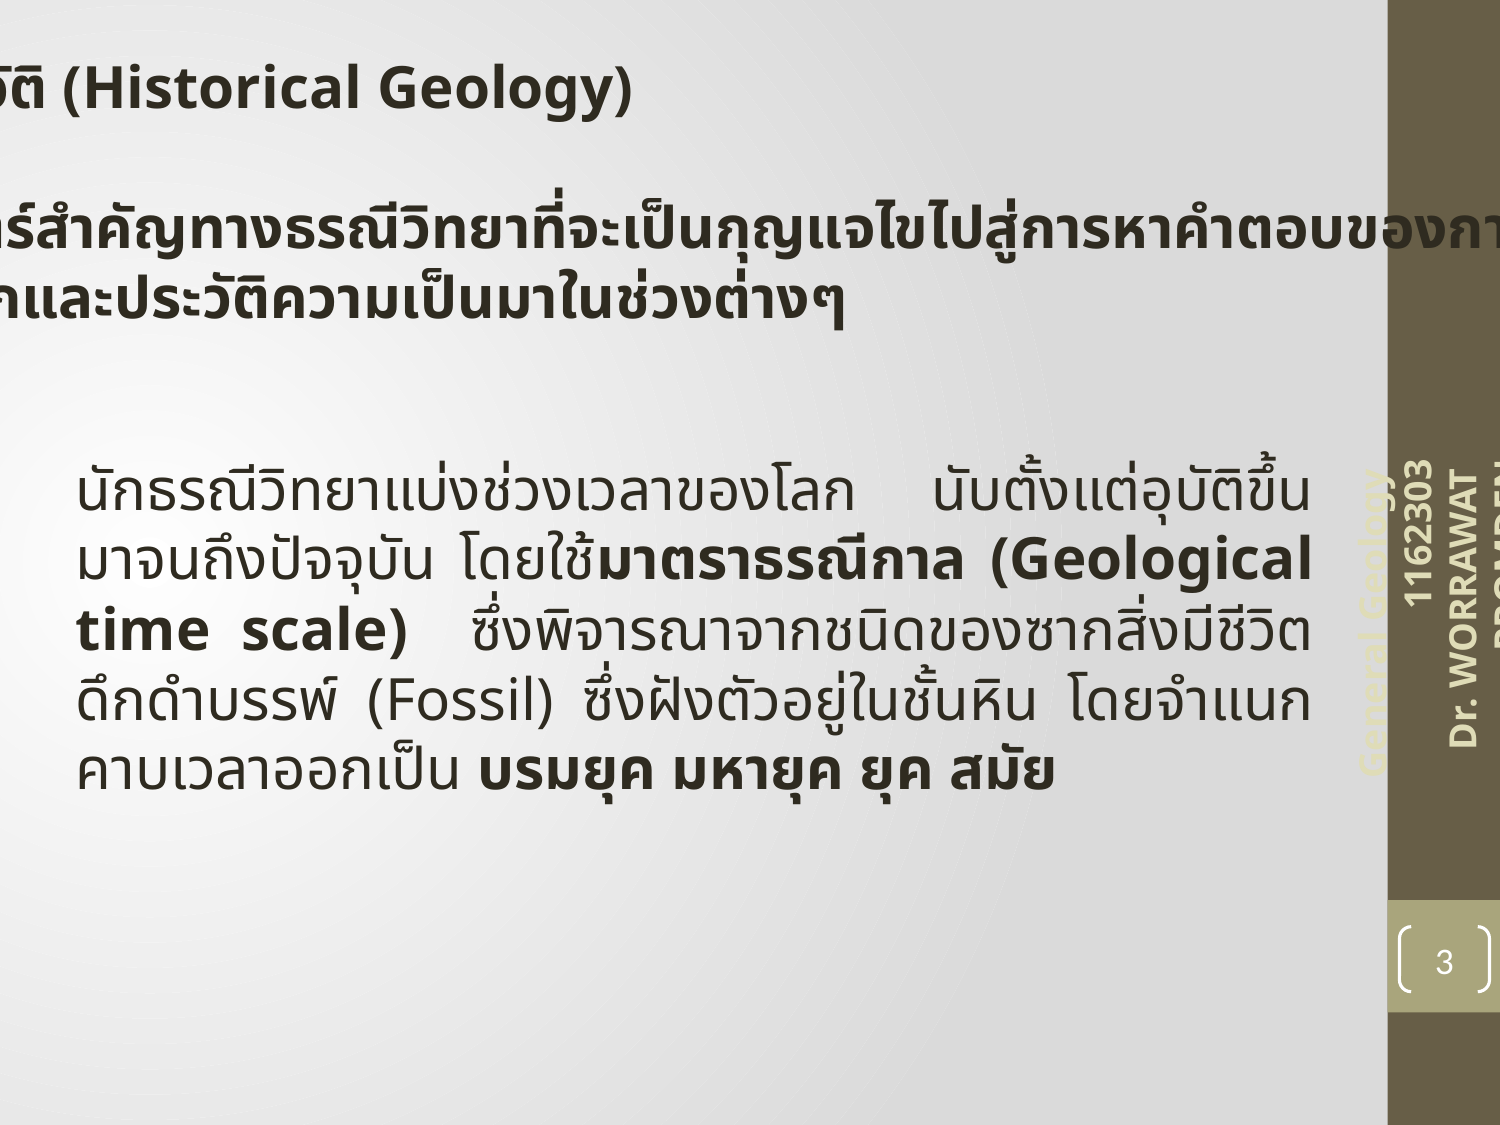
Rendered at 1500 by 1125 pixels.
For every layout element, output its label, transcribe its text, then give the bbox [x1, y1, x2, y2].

text_box นักธรณีวิทยาแบ่งช่วงเวลาของโลก นับตั้งแต่อุบัติขึ้นมาจนถึงปัจจุบัน โดยใช้มาตราธรณีกาล (Geological time scale) ซึ่งพิจารณาจากชนิดของซากสิ่งมีชีวิตดึกดำบรรพ์ (Fossil) ซึ่งฝังตัวอยู่ในชั้นหิน โดยจำแนกคาบเวลาออกเป็น บรมยุค มหายุค ยุค สมัย [61, 444, 1329, 809]
slide_number 3 [1397, 925, 1492, 994]
text_box ธรณีประวัติ (Historical Geology) เป็นศาสตร์สำคัญทางธรณีวิทยาที่จะเป็นกุญแจไขไปสู่การหาคำตอบของการก่อ กำเนิดโลกและประวัติความเป็นมาในช่วงต่างๆ [0, 42, 1500, 338]
footer General Geology 1162303 Dr. WORRAWAT PROMDEN [1408, 444, 1469, 889]
